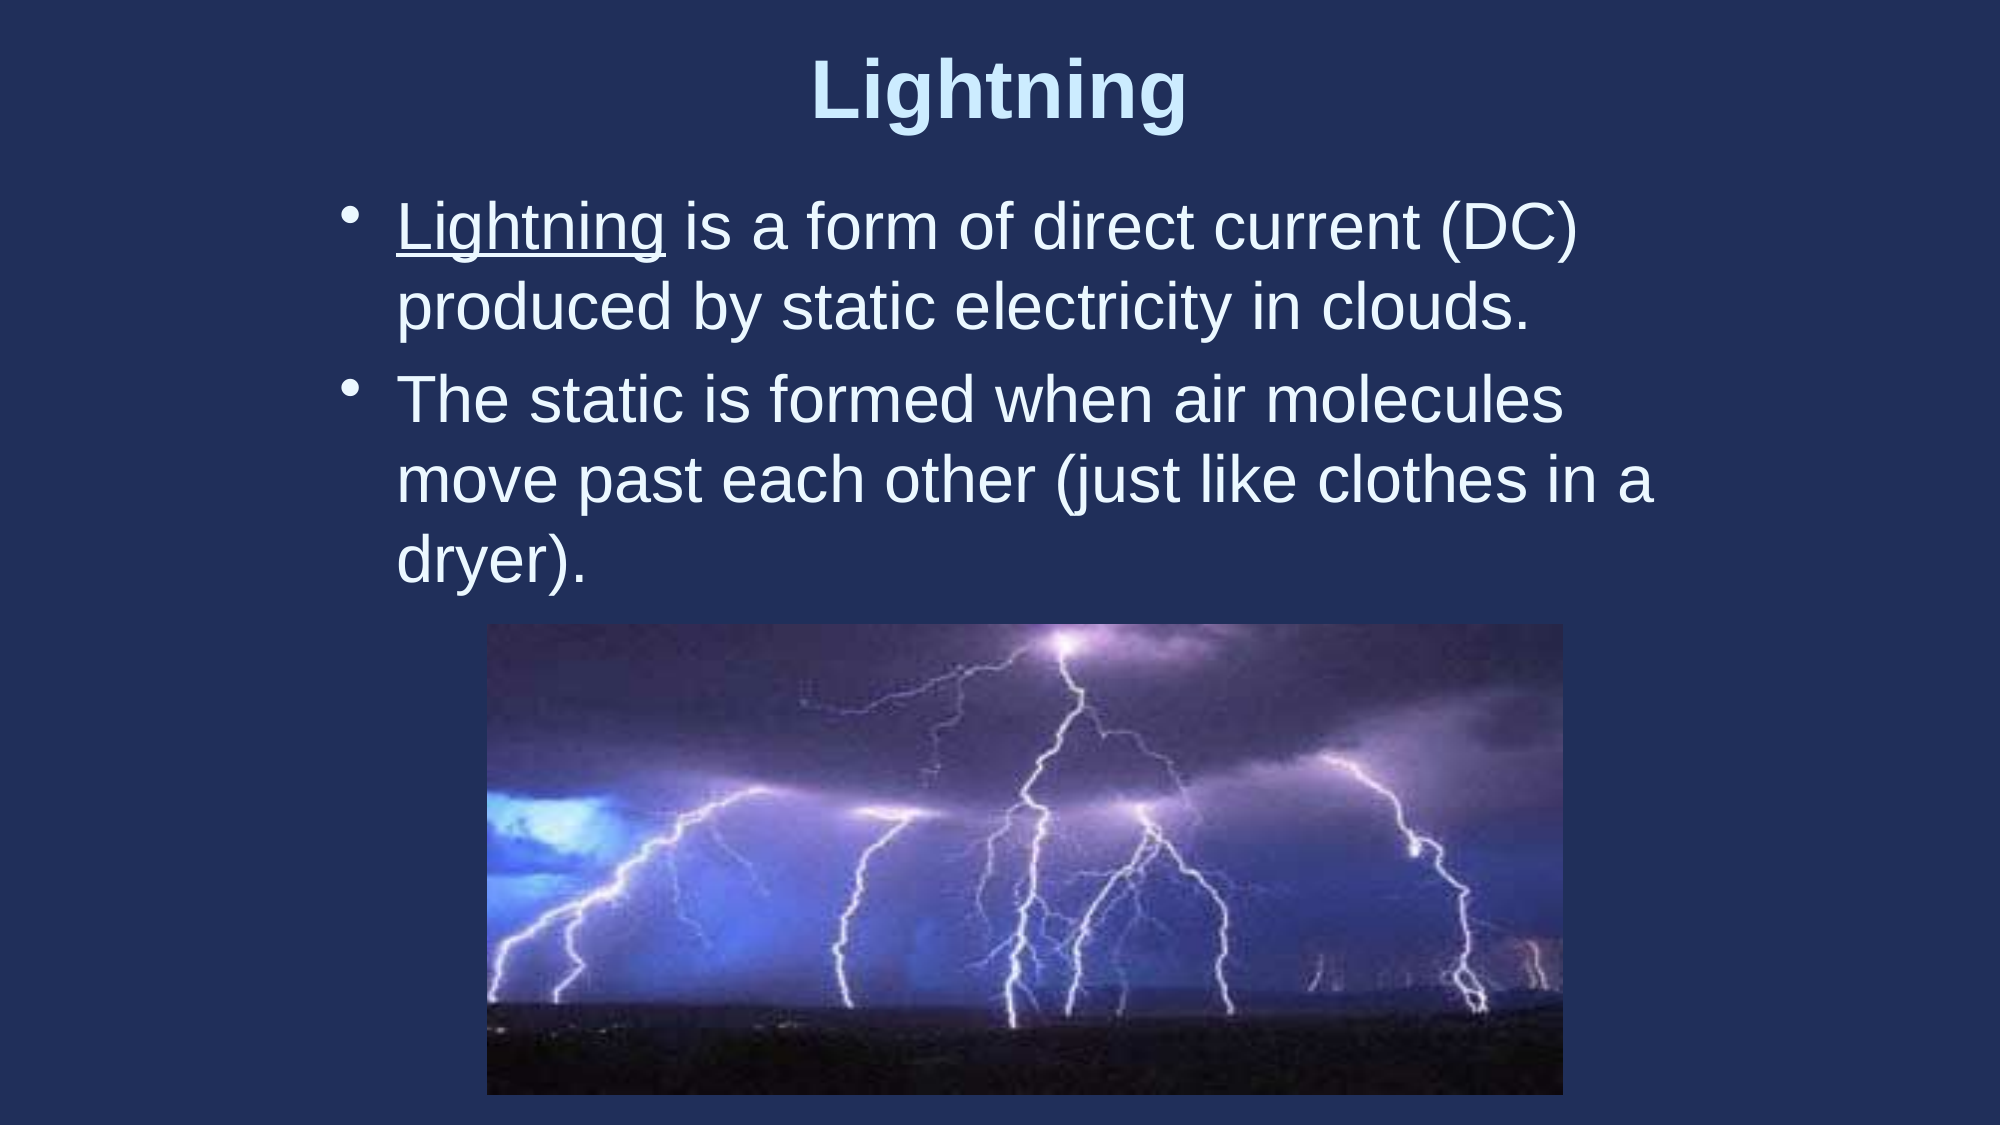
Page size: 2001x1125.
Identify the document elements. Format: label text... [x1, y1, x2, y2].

picture [487, 624, 1563, 1096]
list Lightning is a form of direct current (DC) produced by static electricity in clouds. The static is formed when air molecules move past each other (just like clothes in a dryer). [324, 174, 1675, 625]
title Lightning [324, 45, 1675, 125]
